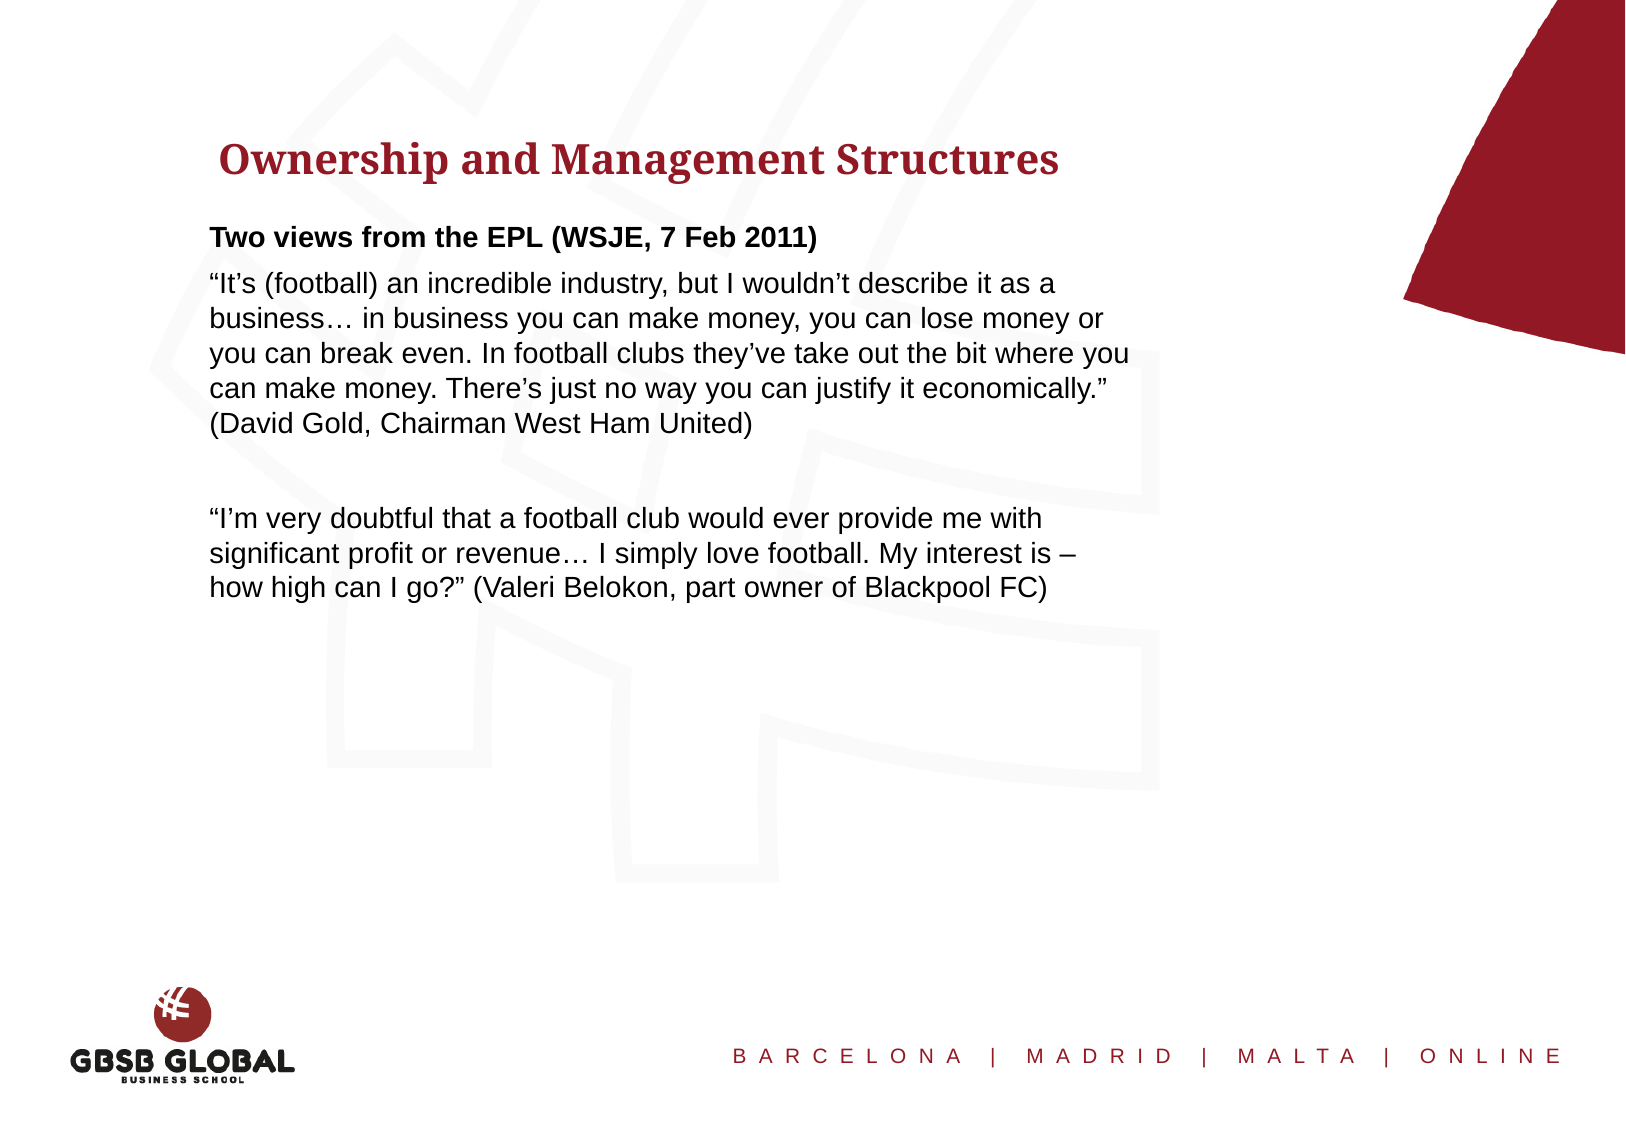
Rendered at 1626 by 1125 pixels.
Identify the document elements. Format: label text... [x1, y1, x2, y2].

title Ownership and Management Structures [210, 124, 1351, 261]
text_box Two views from the EPL (WSJE, 7 Feb 2011) “It’s (football) an incredible industry, but I wouldn’t describe it as a business… in business you can make money, you can lose money or you can break even. In football clubs they’ve take out the bit where you can make money. There’s just no way you can justify it economically.” (David Gold, Chairman West Ham United) “I’m very doubtful that a football club would ever provide me with significant profit or revenue… I simply love football. My interest is – how high can I go?” (Valeri Belokon, part owner of Blackpool FC) [145, 211, 1145, 647]
picture [0, 0, 1626, 1125]
